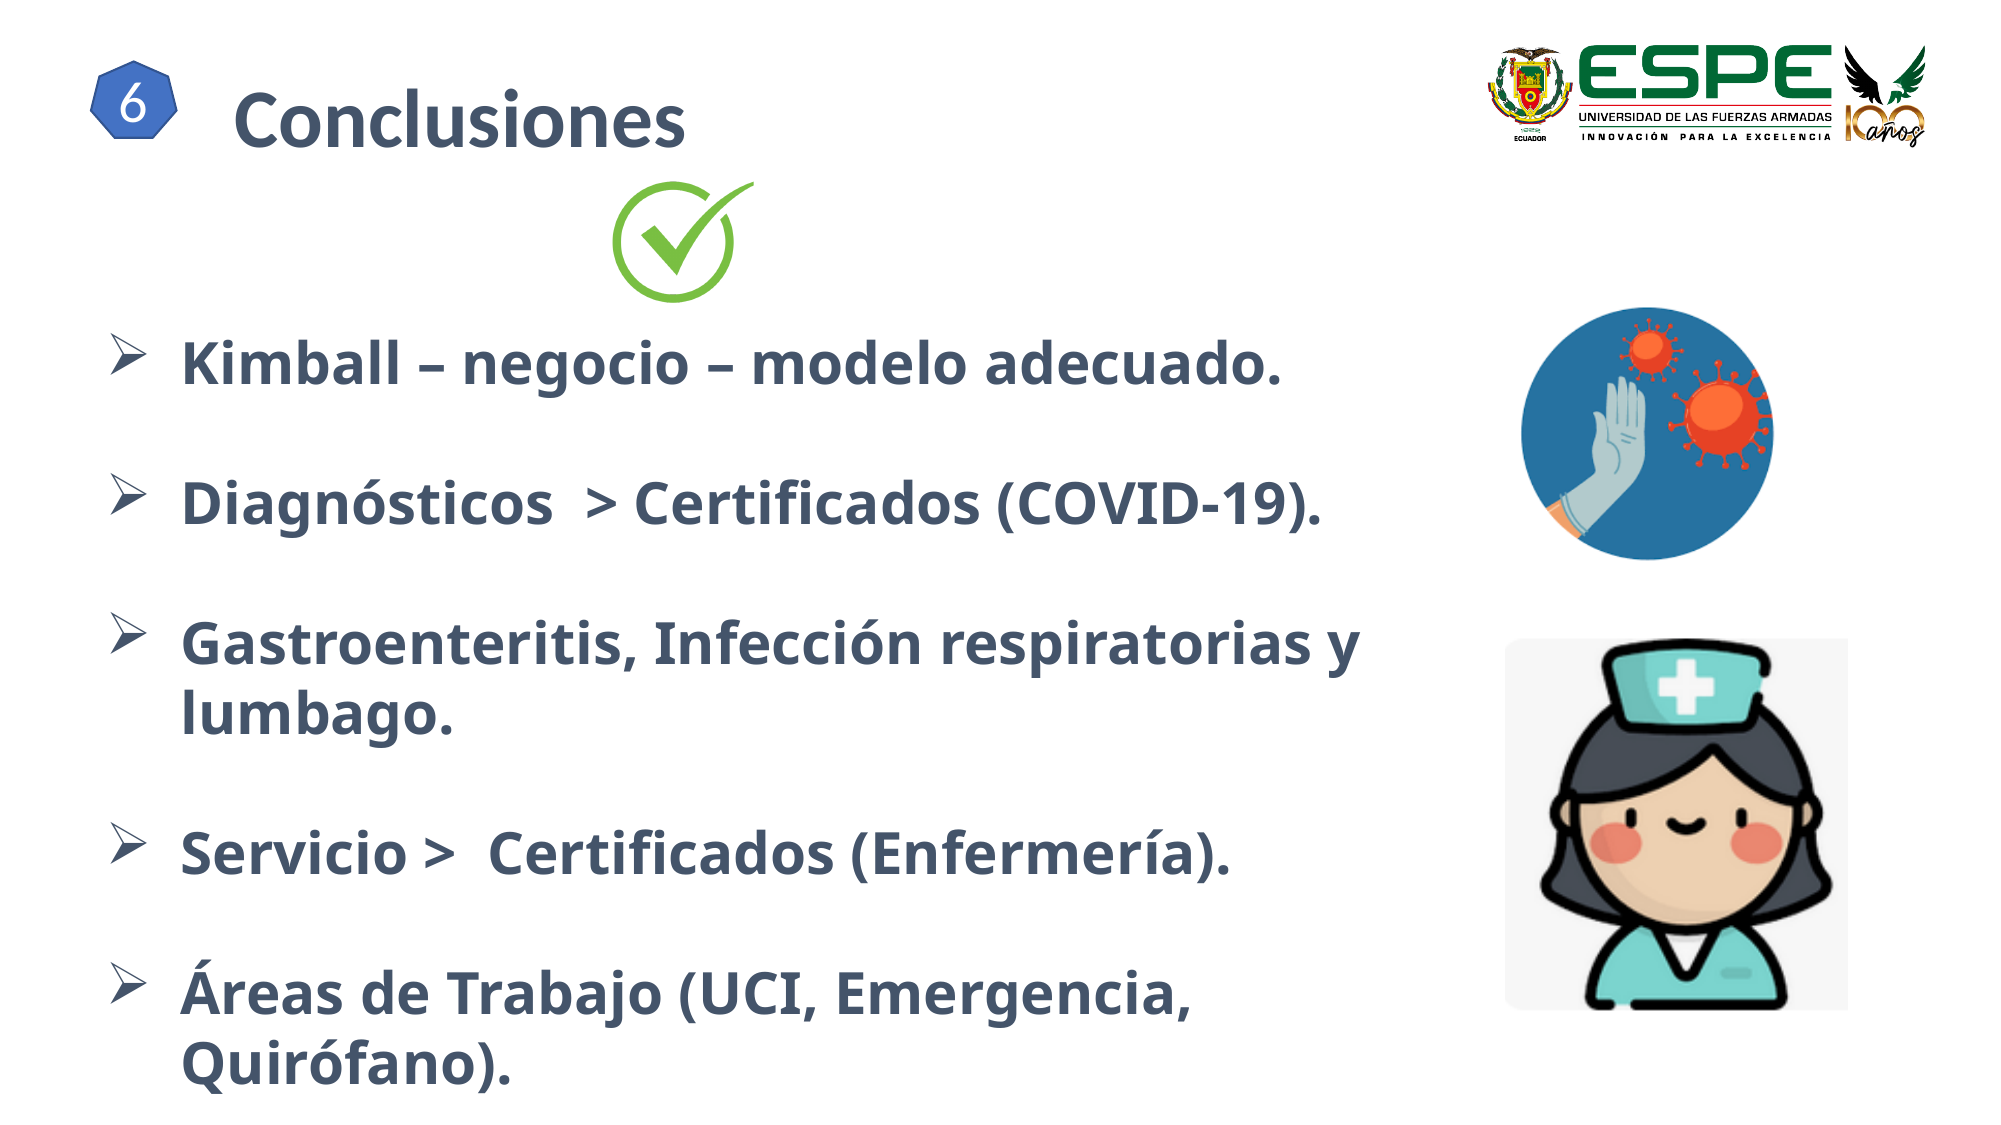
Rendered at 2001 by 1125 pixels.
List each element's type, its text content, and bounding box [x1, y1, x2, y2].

picture [1479, 36, 1937, 155]
text_box Conclusiones [219, 37, 1262, 172]
picture [606, 165, 760, 319]
text_box 6 [89, 60, 178, 139]
picture [1505, 637, 1848, 1021]
text_box Kimball – negocio – modelo adecuado. Diagnósticos > Certificados (COVID-19). Gastroenteritis, Infección respiratorias y lumbago. Servicio > Certificados (Enfermería). Áreas de Trabajo (UCI, Emergencia, Quirófano). Patrón [90, 318, 1506, 1125]
picture [1520, 306, 1776, 563]
